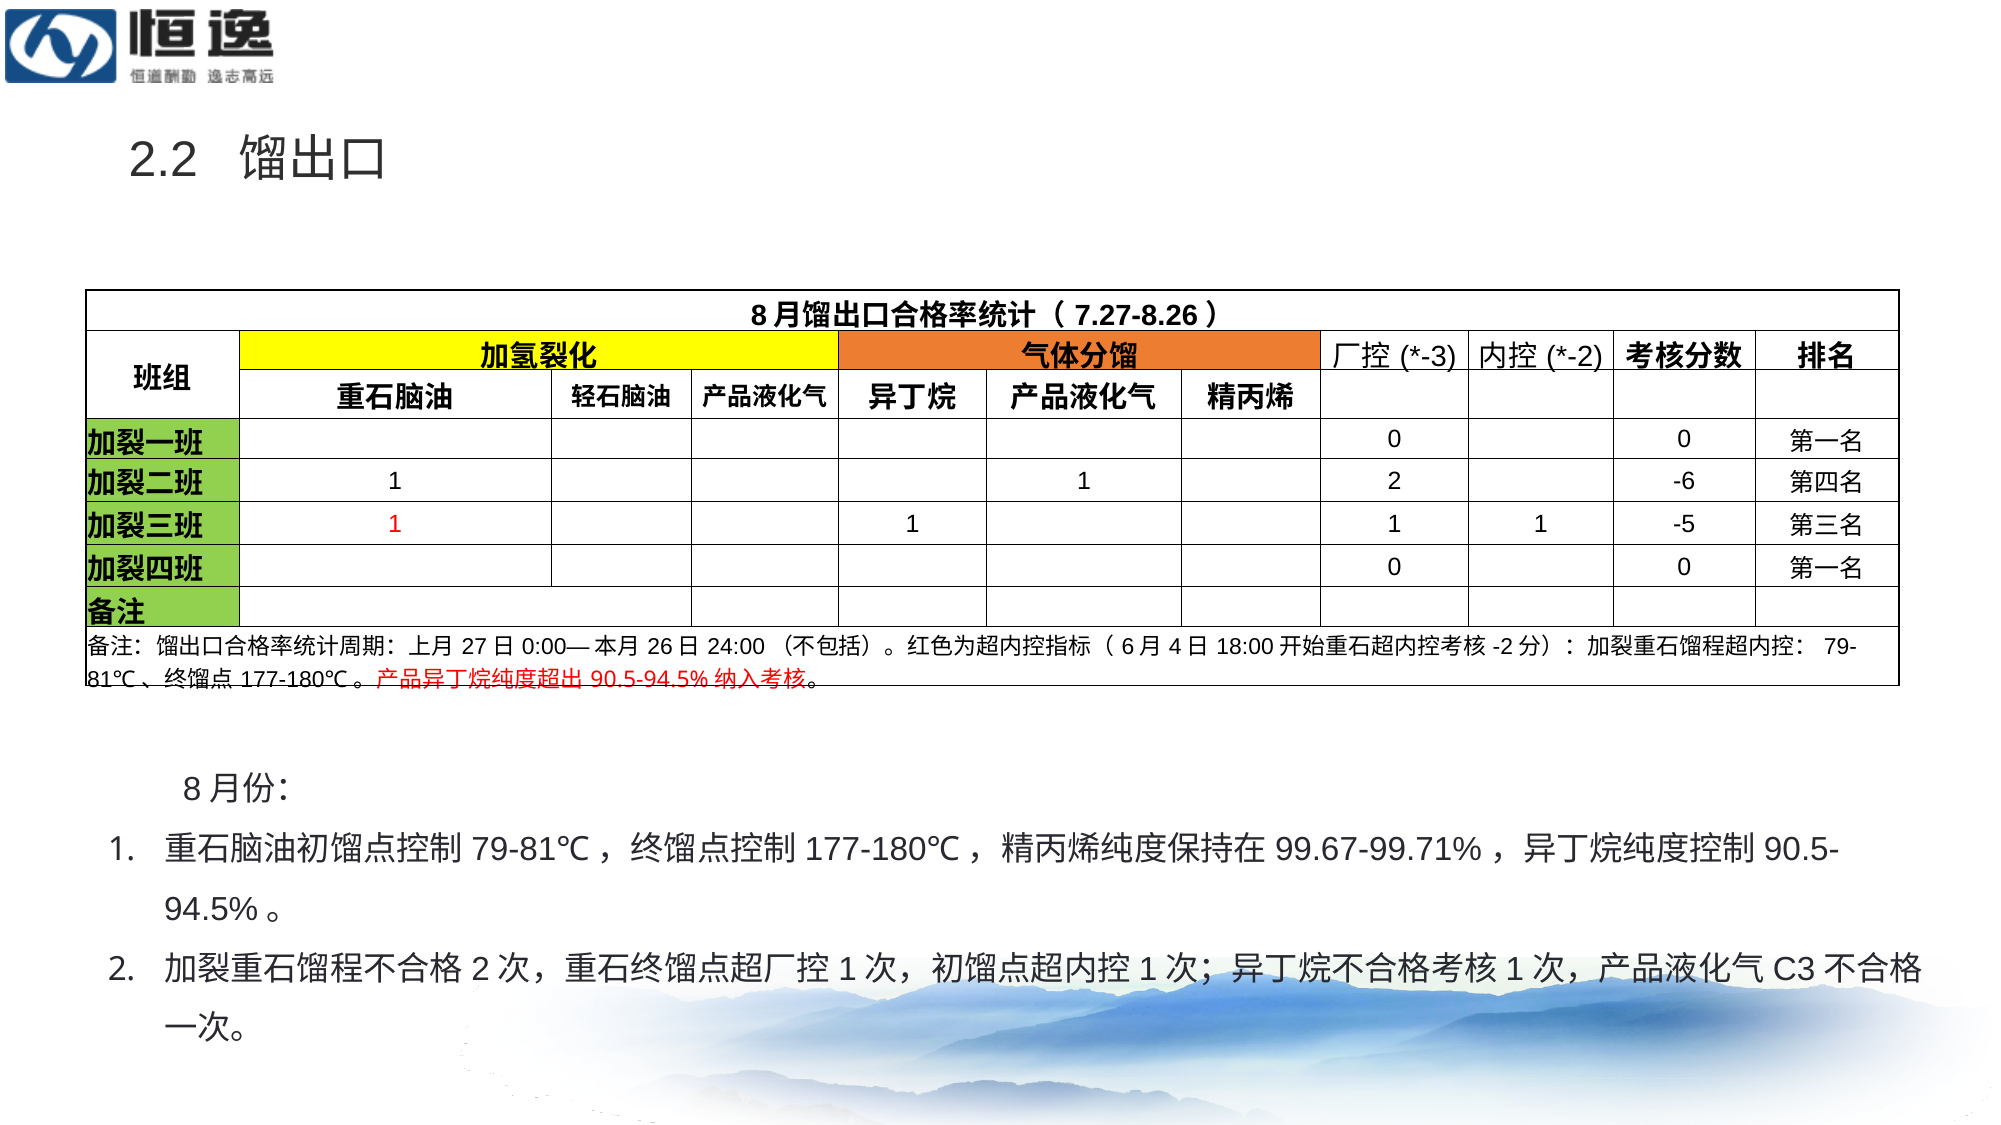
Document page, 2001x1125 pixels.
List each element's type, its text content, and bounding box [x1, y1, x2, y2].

table_cell [1469, 370, 1613, 418]
table_cell 班组 [87, 331, 239, 418]
table_cell 1 [240, 459, 551, 501]
table_cell [240, 587, 691, 626]
table_cell 排名 [1756, 331, 1898, 369]
table_cell 精丙烯 [1182, 370, 1320, 418]
table_cell [839, 419, 986, 458]
table_cell 气体分馏 [839, 331, 1320, 369]
table_cell [839, 459, 986, 501]
table_cell 备注：馏出口合格率统计周期：上月27日0:00—本月26日24:00（不包括）。红色为超内控指标（6月4日18:00开始重石超内控考核-2分）：加裂重石馏程超内控：79-81℃、终馏点177-180℃。产品异丁烷纯度超出90.5-94.5%纳入考核。 [87, 627, 1898, 685]
table_cell 1 [1469, 502, 1613, 544]
table_cell [692, 419, 838, 458]
table_cell [1614, 370, 1755, 418]
table_cell 1 [839, 502, 986, 544]
table_cell 备注 [87, 587, 239, 626]
table_cell [987, 545, 1181, 586]
table_cell 1 [1321, 502, 1468, 544]
table_cell [692, 459, 838, 501]
table_cell [692, 502, 838, 544]
table_cell [987, 419, 1181, 458]
table_cell [1182, 587, 1320, 626]
table_cell 加裂二班 [87, 459, 239, 501]
table_cell [692, 587, 838, 626]
table_cell 产品液化气 [987, 370, 1181, 418]
table_cell [1469, 545, 1613, 586]
table_cell 0 [1614, 419, 1755, 458]
table_cell [692, 545, 838, 586]
table_cell 内控(*-2) [1469, 331, 1613, 369]
table_cell [1756, 370, 1898, 418]
text_box 8月份： 重石脑油初馏点控制79-81℃，终馏点控制177-180℃，精丙烯纯度保持在99.67-99.71%，异丁烷纯度控制90.5-94.5%。 加裂重石馏程不合格2次，重石终馏点超厂控1次，初馏点超内控1次；异丁烷不合格考核1次，产品液化气C3不合格一次。 [93, 739, 1952, 1054]
table_cell 第一名 [1756, 419, 1898, 458]
table_cell [987, 587, 1181, 626]
table_cell 产品液化气 [692, 370, 838, 418]
table_cell 1 [987, 459, 1181, 501]
table_cell [240, 545, 551, 586]
table_cell [1469, 459, 1613, 501]
table_cell [1182, 545, 1320, 586]
table_cell 加裂四班 [87, 545, 239, 586]
table_cell 2 [1321, 459, 1468, 501]
table_cell 第四名 [1756, 459, 1898, 501]
table_cell [240, 419, 551, 458]
table_cell 第三名 [1756, 502, 1898, 544]
table_cell [552, 502, 691, 544]
table_cell 0 [1614, 545, 1755, 586]
table_cell [1469, 587, 1613, 626]
table_cell [1469, 419, 1613, 458]
table_cell [1182, 502, 1320, 544]
table_cell [1614, 587, 1755, 626]
table_cell 1 [240, 502, 551, 544]
table_cell 轻石脑油 [552, 370, 691, 418]
table_cell 考核分数 [1614, 331, 1755, 369]
table_cell [1321, 587, 1468, 626]
table_cell 加裂一班 [87, 419, 239, 458]
table_cell 厂控(*-3) [1321, 331, 1468, 369]
table_cell [1756, 587, 1898, 626]
table_cell -6 [1614, 459, 1755, 501]
table_cell 重石脑油 [240, 370, 551, 418]
picture [459, 957, 1991, 1125]
table_cell 加氢裂化 [240, 331, 838, 369]
table_header 8月馏出口合格率统计（7.27-8.26） [87, 291, 1898, 330]
table_cell [987, 502, 1181, 544]
table_cell [839, 587, 986, 626]
table_cell [1321, 370, 1468, 418]
table_cell 0 [1321, 545, 1468, 586]
table_cell 0 [1321, 419, 1468, 458]
table_cell 异丁烷 [839, 370, 986, 418]
table_cell 加裂三班 [87, 502, 239, 544]
table_cell [1182, 459, 1320, 501]
table_cell [1182, 419, 1320, 458]
table_cell 第一名 [1756, 545, 1898, 586]
table_cell -5 [1614, 502, 1755, 544]
text_box 2.2 馏出口 [113, 101, 1887, 195]
table_cell [552, 459, 691, 501]
table_cell [552, 419, 691, 458]
picture [5, 9, 277, 83]
table_cell [839, 545, 986, 586]
table_cell [552, 545, 691, 586]
